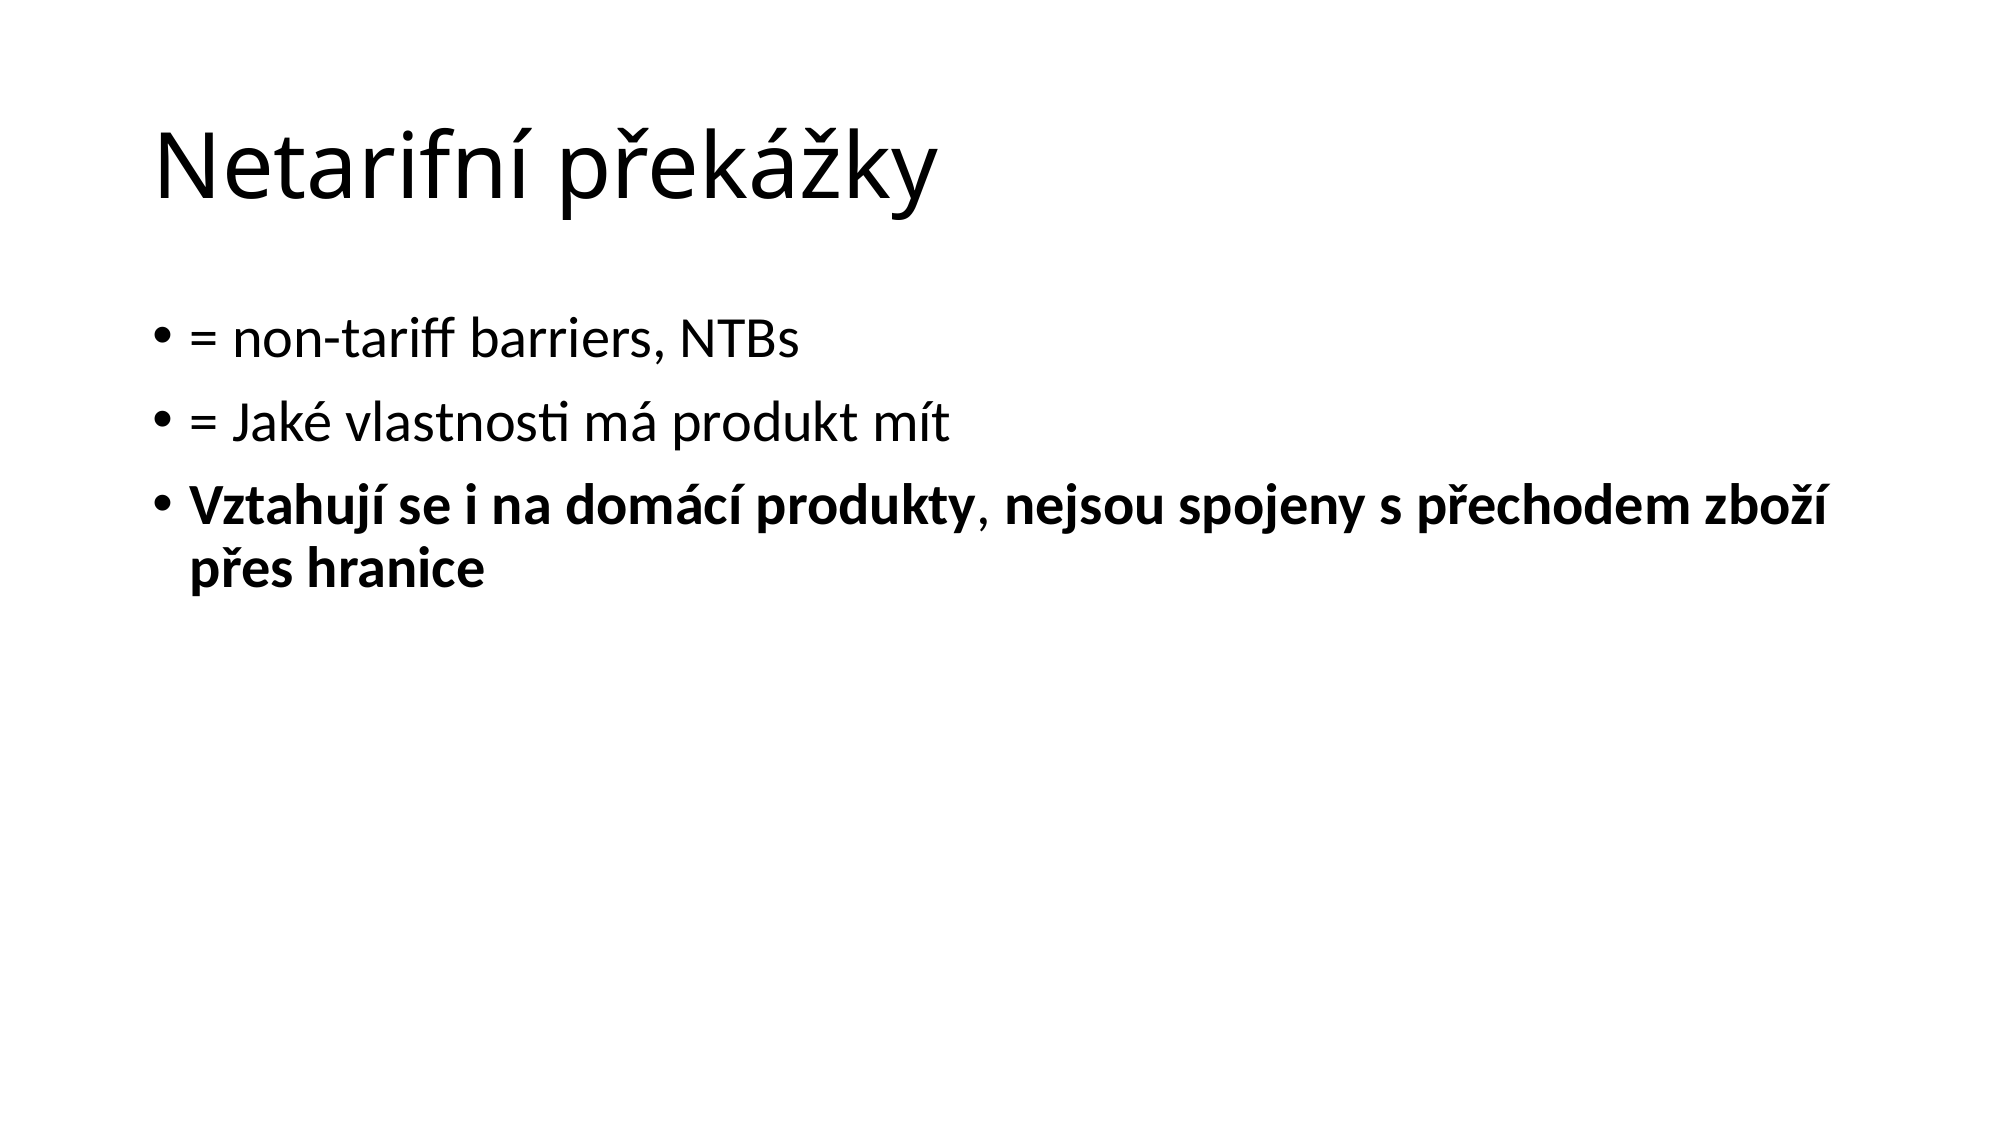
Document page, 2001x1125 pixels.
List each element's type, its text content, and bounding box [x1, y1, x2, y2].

title Netarifní překážky [137, 59, 1863, 278]
list = non-tariff barriers, NTBs = Jaké vlastnosti má produkt mít Vztahují se i na domácí produkty, nejsou spojeny s přechodem zboží přes hranice [137, 299, 1863, 1014]
